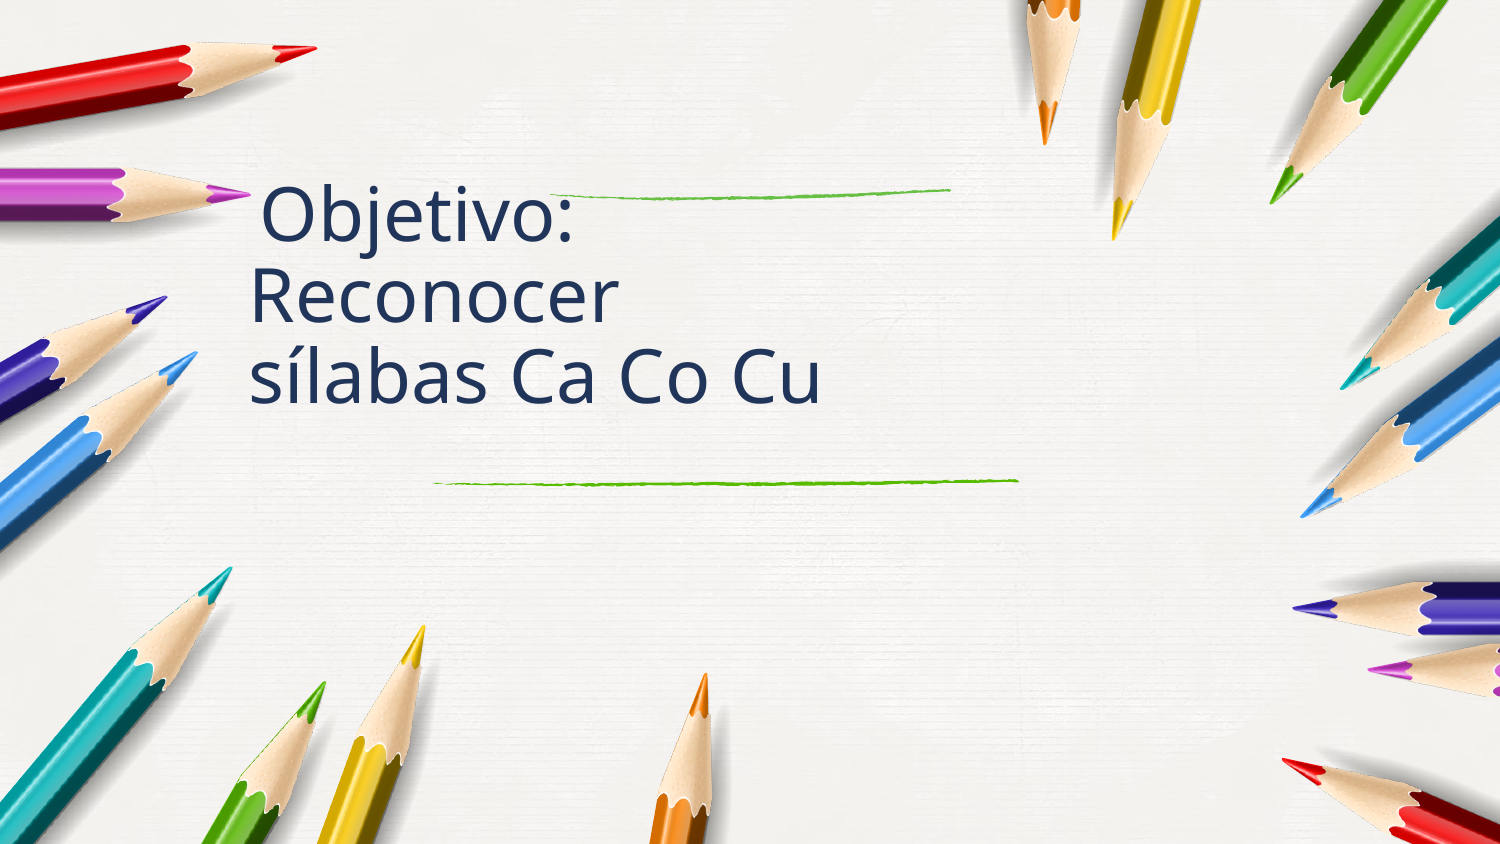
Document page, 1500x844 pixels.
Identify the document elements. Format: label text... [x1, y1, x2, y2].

text_box [549, 188, 951, 201]
text_box [223, 441, 1229, 601]
text_box Objetivo: Reconocer sílabas Ca Co Cu [248, 261, 849, 420]
picture [0, 0, 1500, 844]
